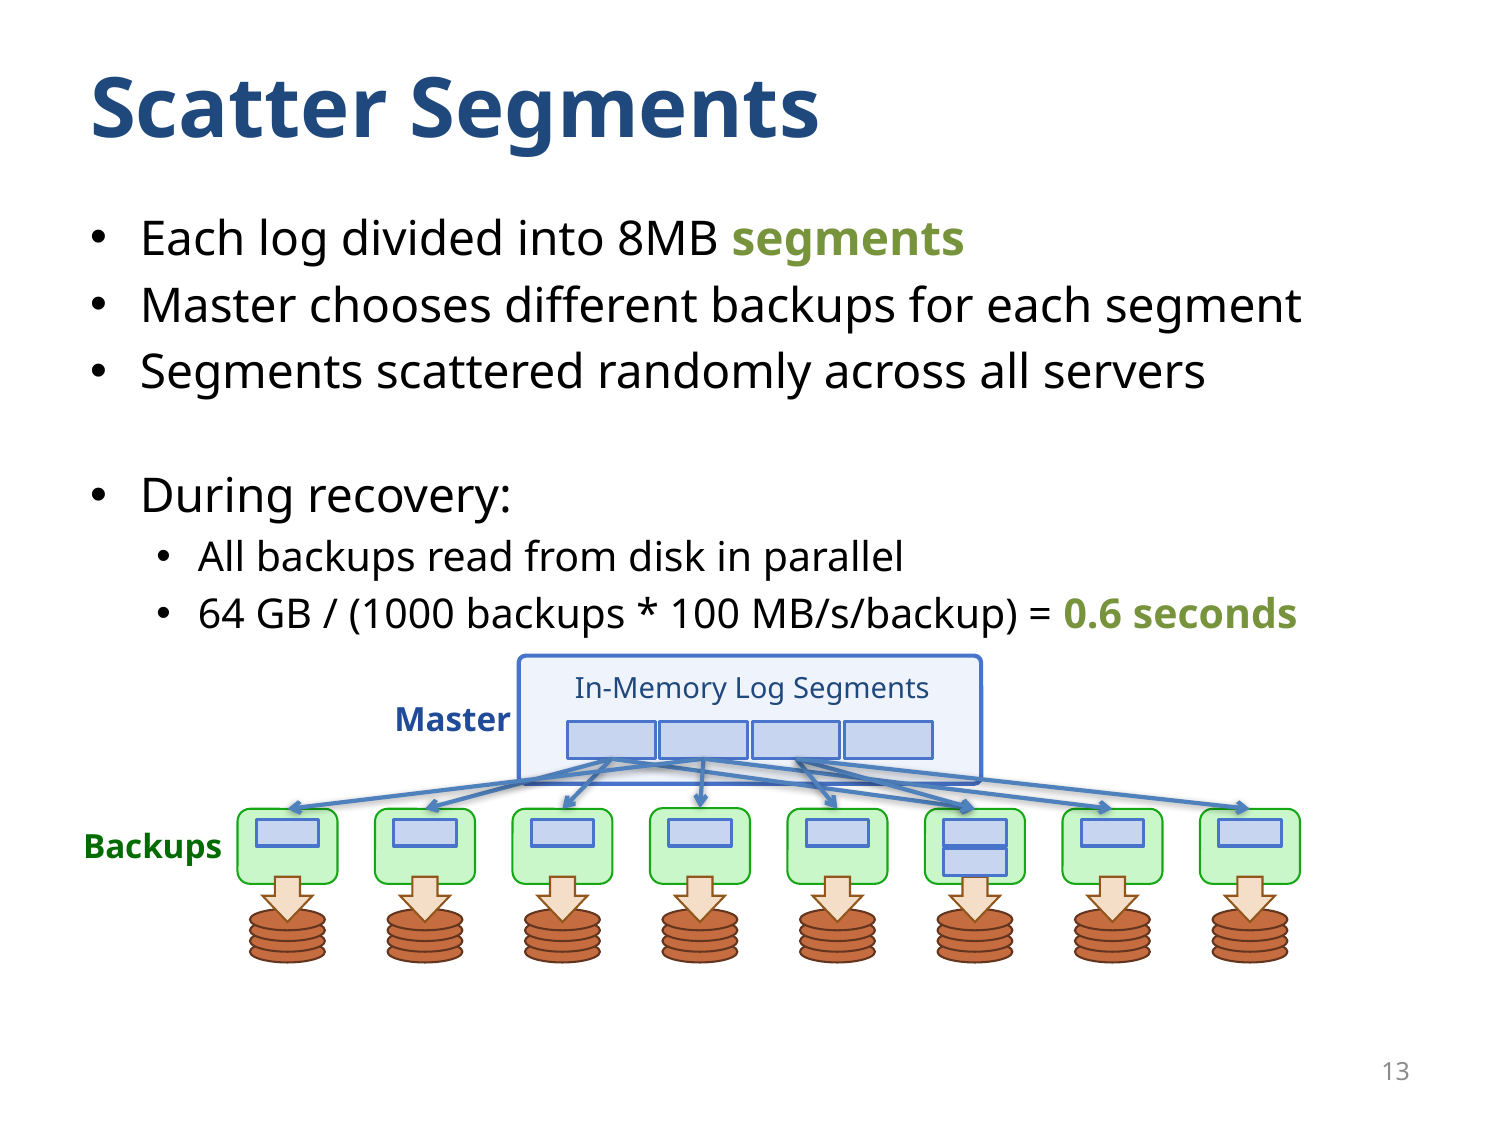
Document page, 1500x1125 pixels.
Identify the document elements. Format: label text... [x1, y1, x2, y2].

text_box [516, 653, 984, 756]
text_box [512, 817, 613, 963]
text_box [787, 817, 888, 963]
text_box [667, 817, 733, 848]
text_box Backups [67, 818, 232, 873]
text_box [287, 758, 698, 810]
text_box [567, 668, 933, 756]
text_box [662, 908, 738, 963]
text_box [703, 758, 792, 810]
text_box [1062, 816, 1163, 963]
text_box [674, 876, 725, 907]
list Each log divided into 8MB segments Master chooses different backups for each segment Segments scattered randomly across all servers During recovery: All backups read from disk in parallel 64 GB / (1000 backups * 100 MB/s/backup) = 0.6 seconds [75, 200, 1425, 653]
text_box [237, 808, 338, 963]
text_box [649, 817, 751, 884]
title Scatter Segments [75, 45, 1425, 163]
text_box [795, 758, 1251, 810]
slide_number 13 [1074, 1042, 1425, 1103]
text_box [374, 816, 476, 963]
text_box Master [379, 690, 526, 746]
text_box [1199, 808, 1301, 963]
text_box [924, 817, 1026, 963]
